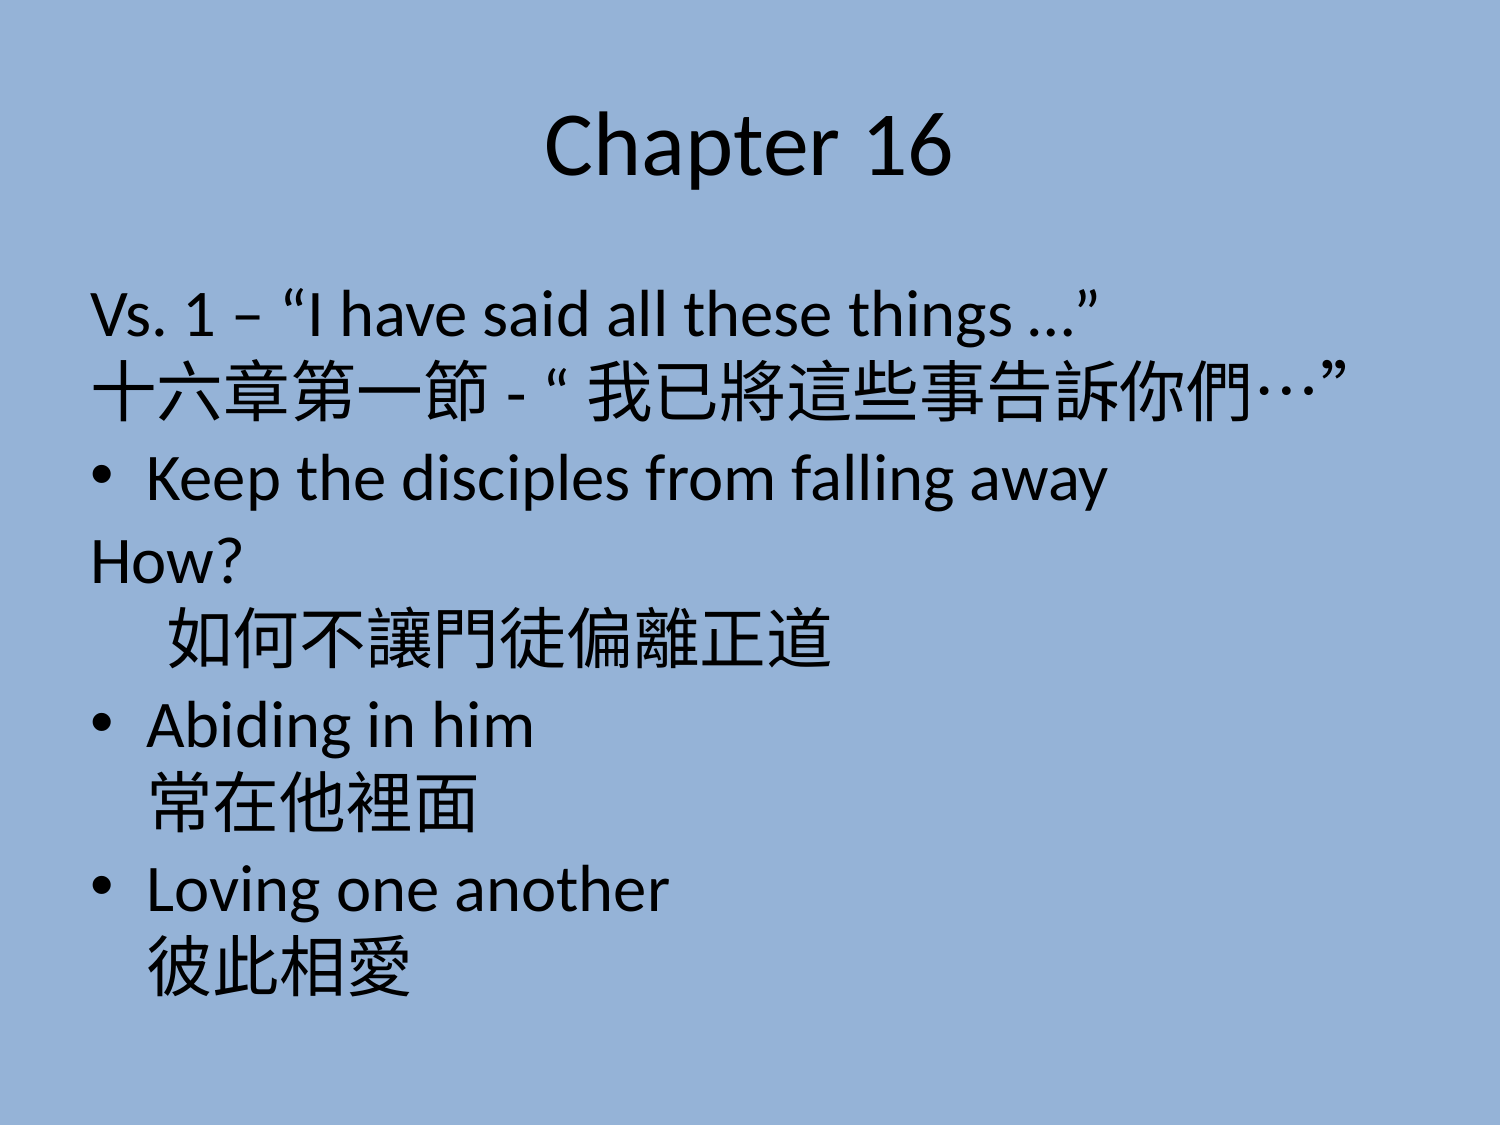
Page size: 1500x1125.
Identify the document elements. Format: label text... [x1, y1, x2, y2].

list Vs. 1 – “I have said all these things …” 十六章第一節- “我已將這些事告訴你們…” Keep the disciples from falling away How? 如何不讓門徒偏離正道 Abiding in him 常在他裡面 Loving one another 彼此相愛 [75, 262, 1425, 1100]
title Chapter 16 [75, 45, 1425, 233]
